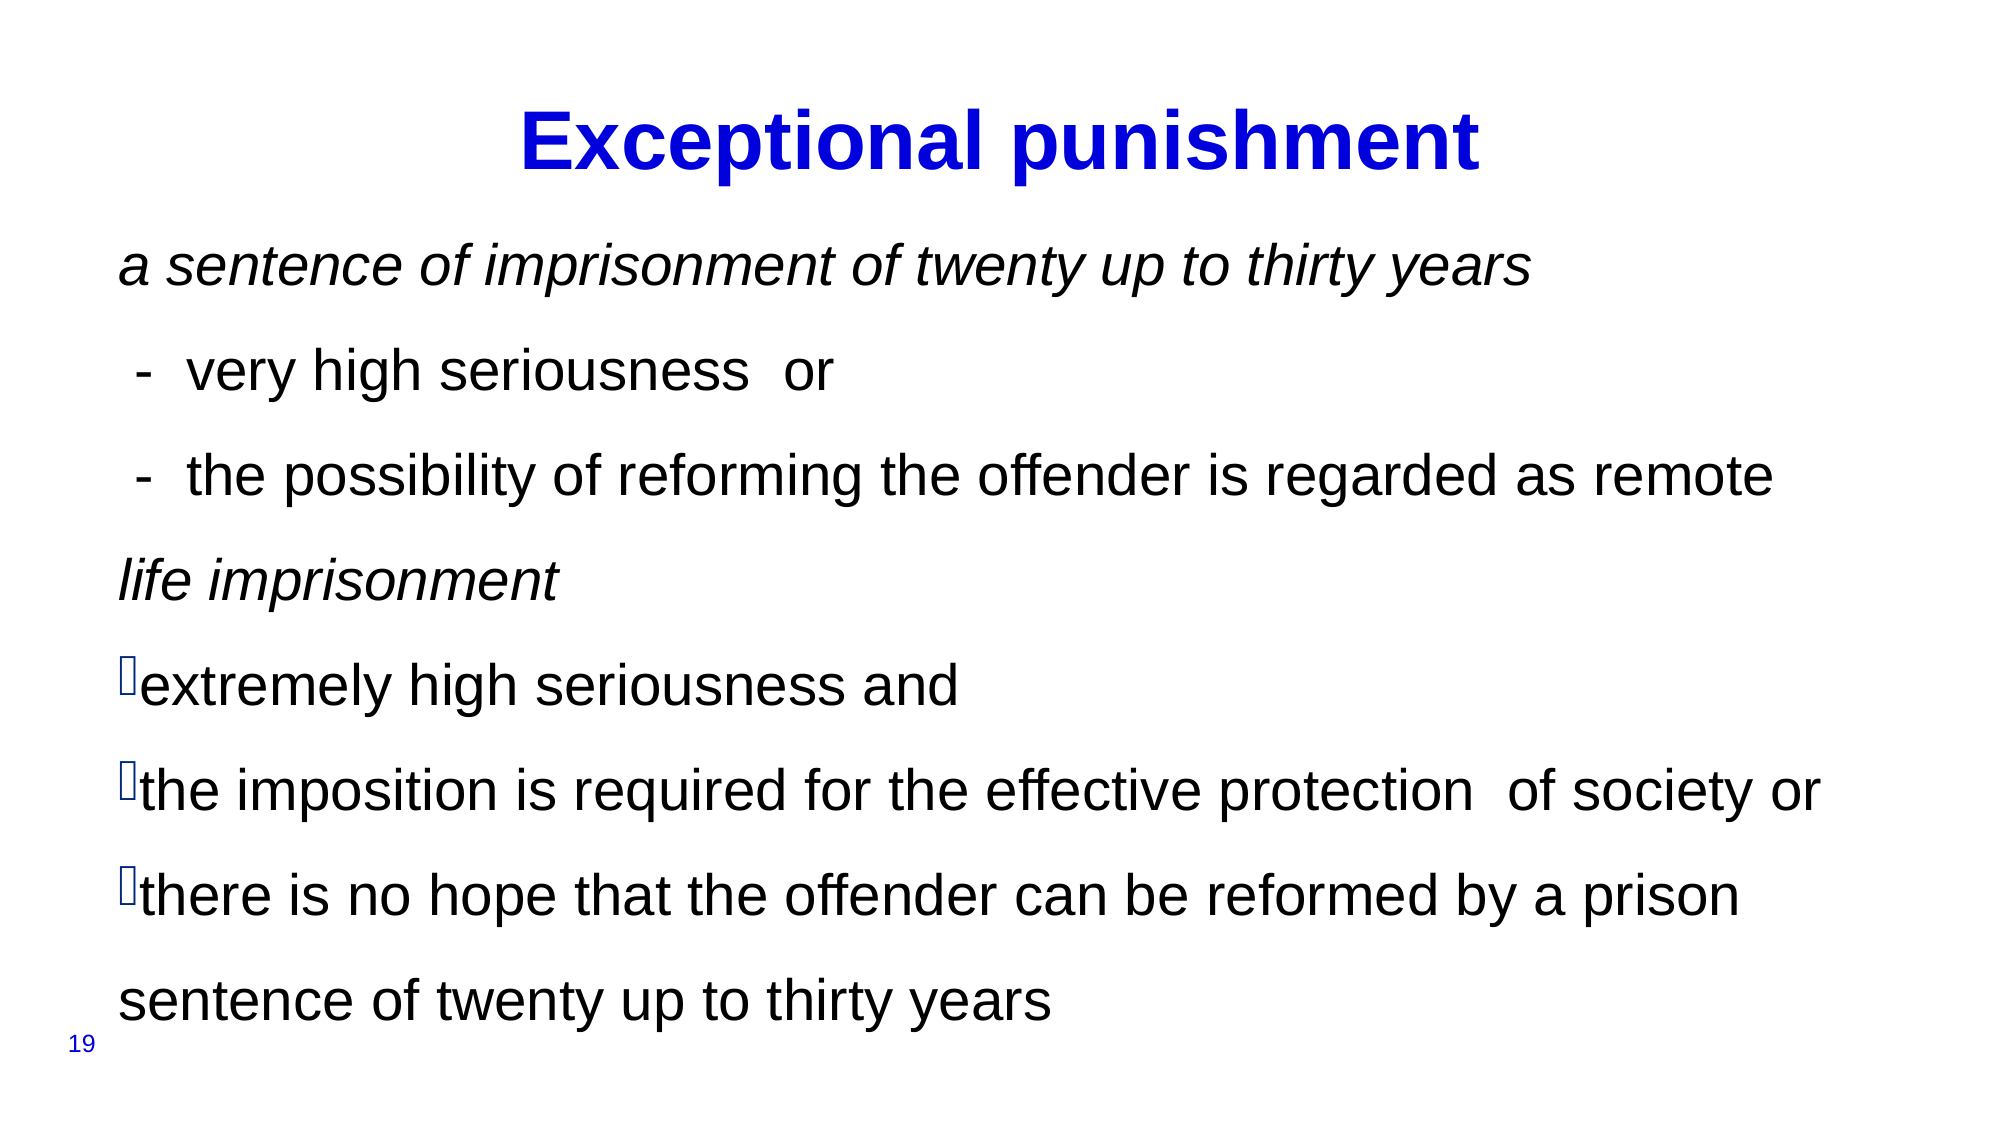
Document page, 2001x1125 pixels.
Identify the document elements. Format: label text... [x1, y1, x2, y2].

list a sentence of imprisonment of twenty up to thirty years - very high seriousness or - the possibility of reforming the offender is regarded as remote life imprisonment extremely high seriousness and the imposition is required for the effective protection of society or there is no hope that the offender can be reformed by a prison sentence of twenty up to thirty years [118, 192, 1883, 842]
slide_number 19 [67, 1021, 110, 1063]
title Exceptional punishment [118, 103, 1883, 178]
